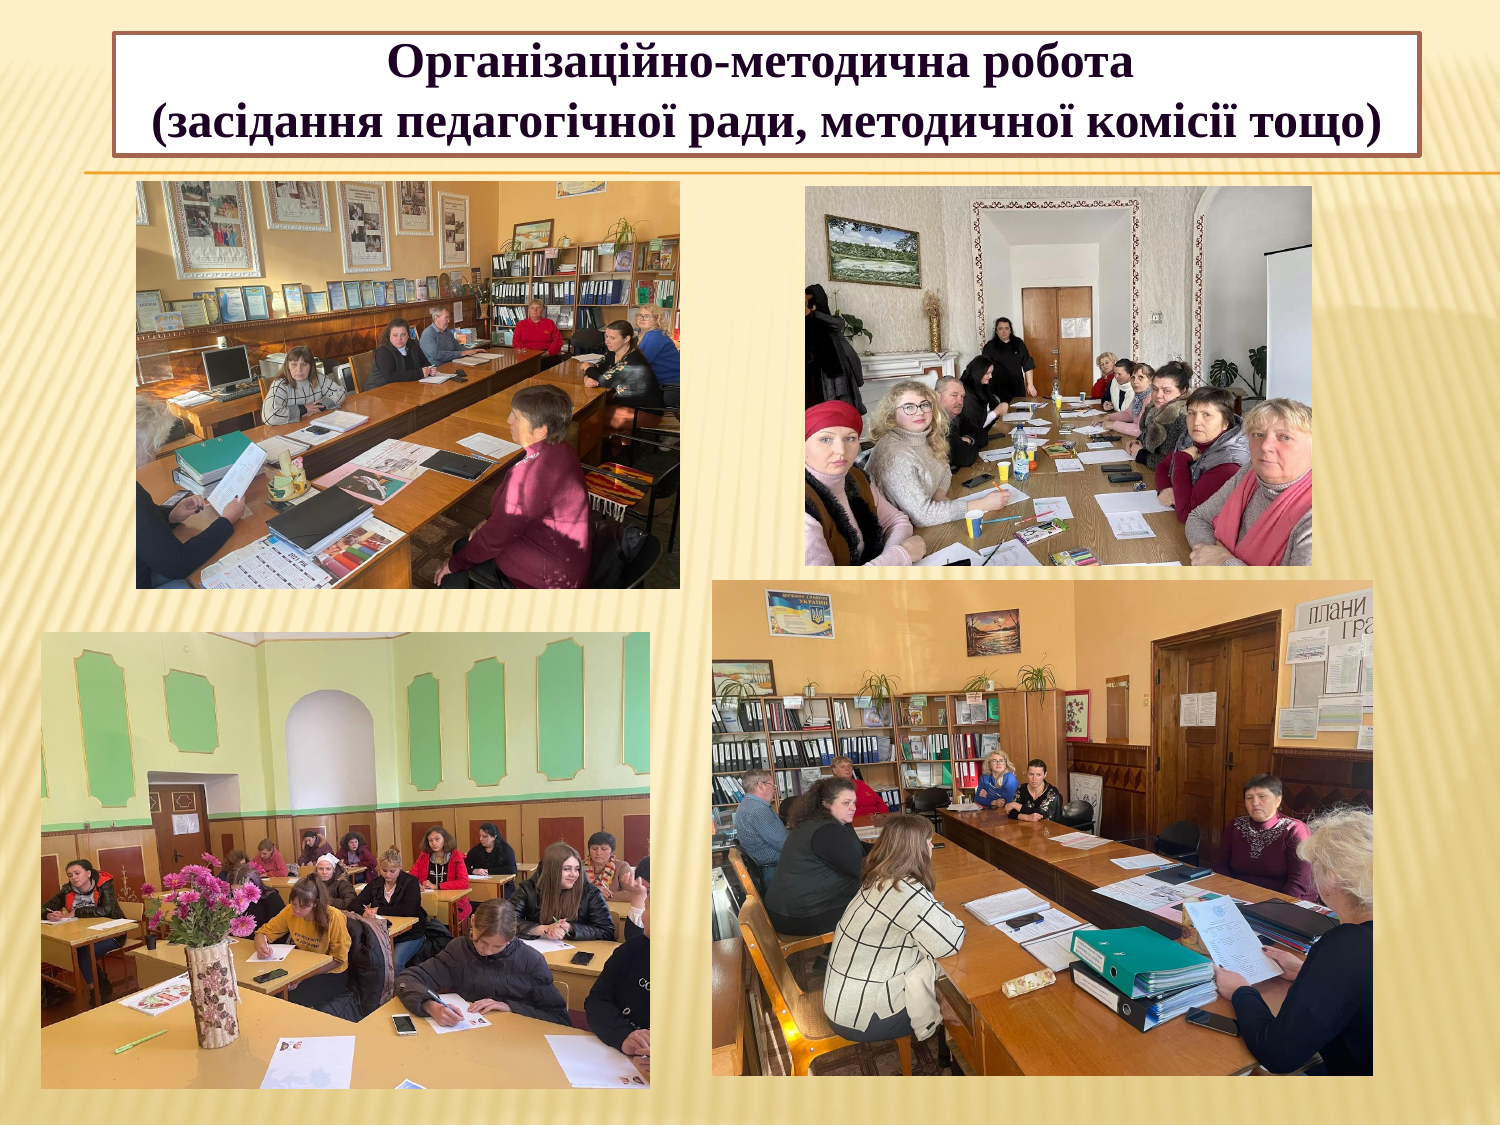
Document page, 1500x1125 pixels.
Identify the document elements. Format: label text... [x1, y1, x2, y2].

picture [0, 0, 1500, 1125]
text_box Організаційно-методична робота (засідання педагогічної ради, методичної комісії тощо) [113, 33, 1420, 156]
